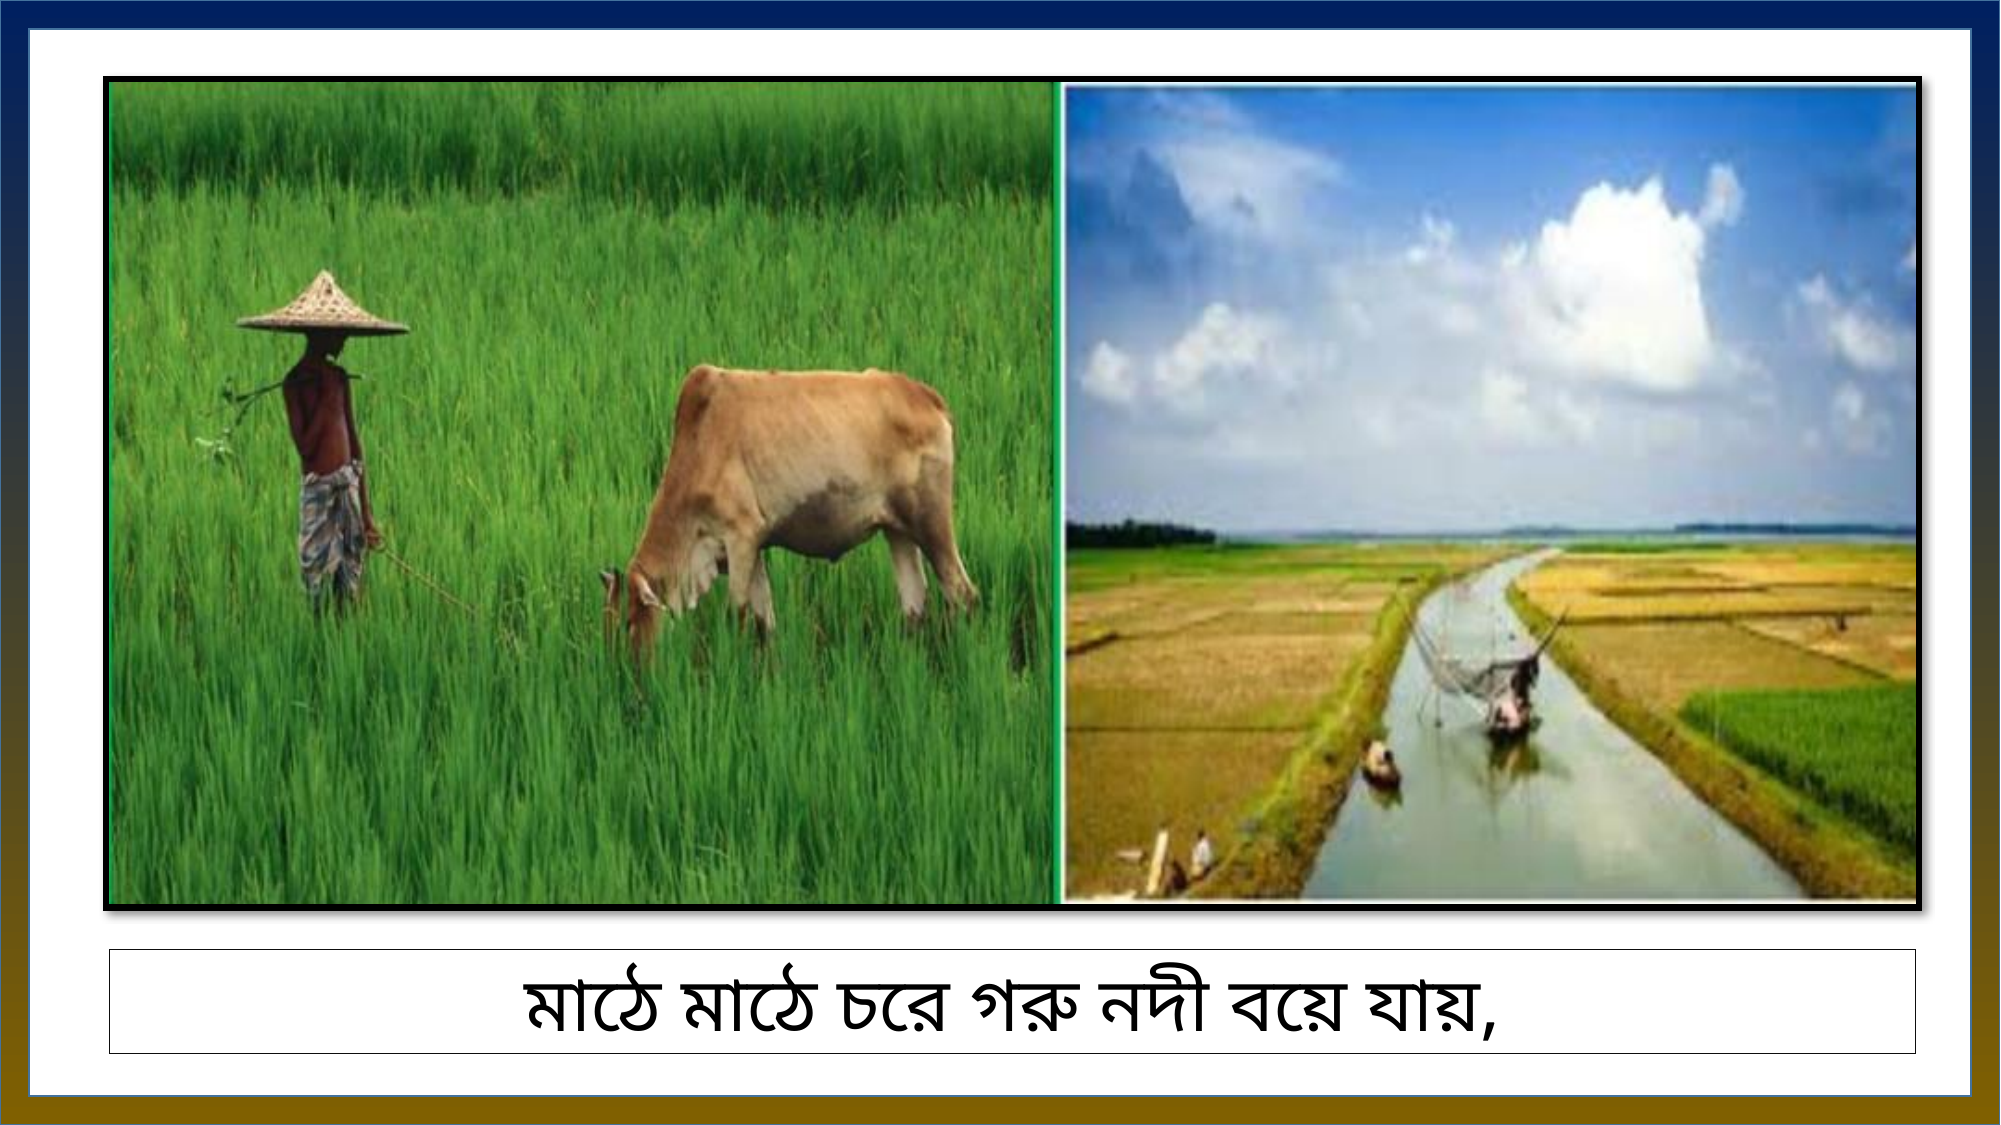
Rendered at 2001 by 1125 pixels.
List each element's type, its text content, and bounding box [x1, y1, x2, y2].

text_box মাঠে মাঠে চরে গরু নদী বয়ে যায়, [109, 949, 1916, 1054]
text_box [0, 0, 2000, 1125]
picture [109, 81, 1916, 905]
